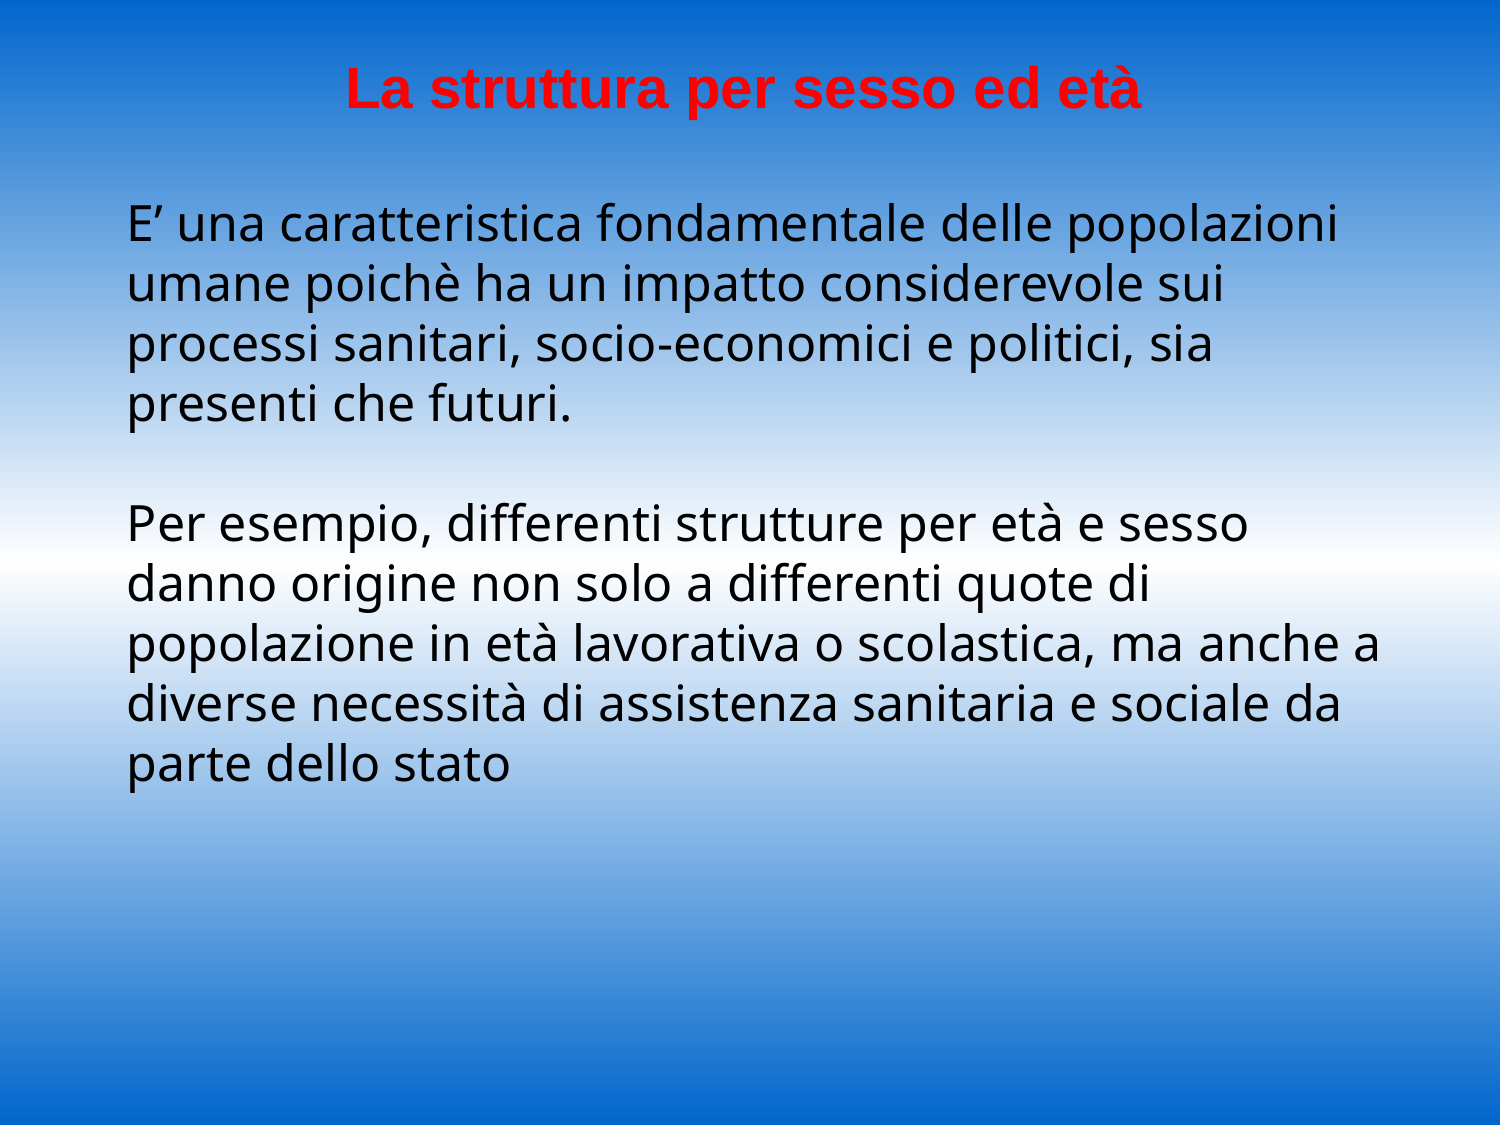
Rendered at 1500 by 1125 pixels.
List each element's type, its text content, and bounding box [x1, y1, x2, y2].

text_box La struttura per sesso ed età [88, 42, 1400, 128]
text_box E’ una caratteristica fondamentale delle popolazioni umane poichè ha un impatto considerevole sui processi sanitari, socio-economici e politici, sia presenti che futuri. Per esempio, differenti strutture per età e sesso danno origine non solo a differenti quote di popolazione in età lavorativa o scolastica, ma anche a diverse necessità di assistenza sanitaria e sociale da parte dello stato [112, 184, 1412, 800]
